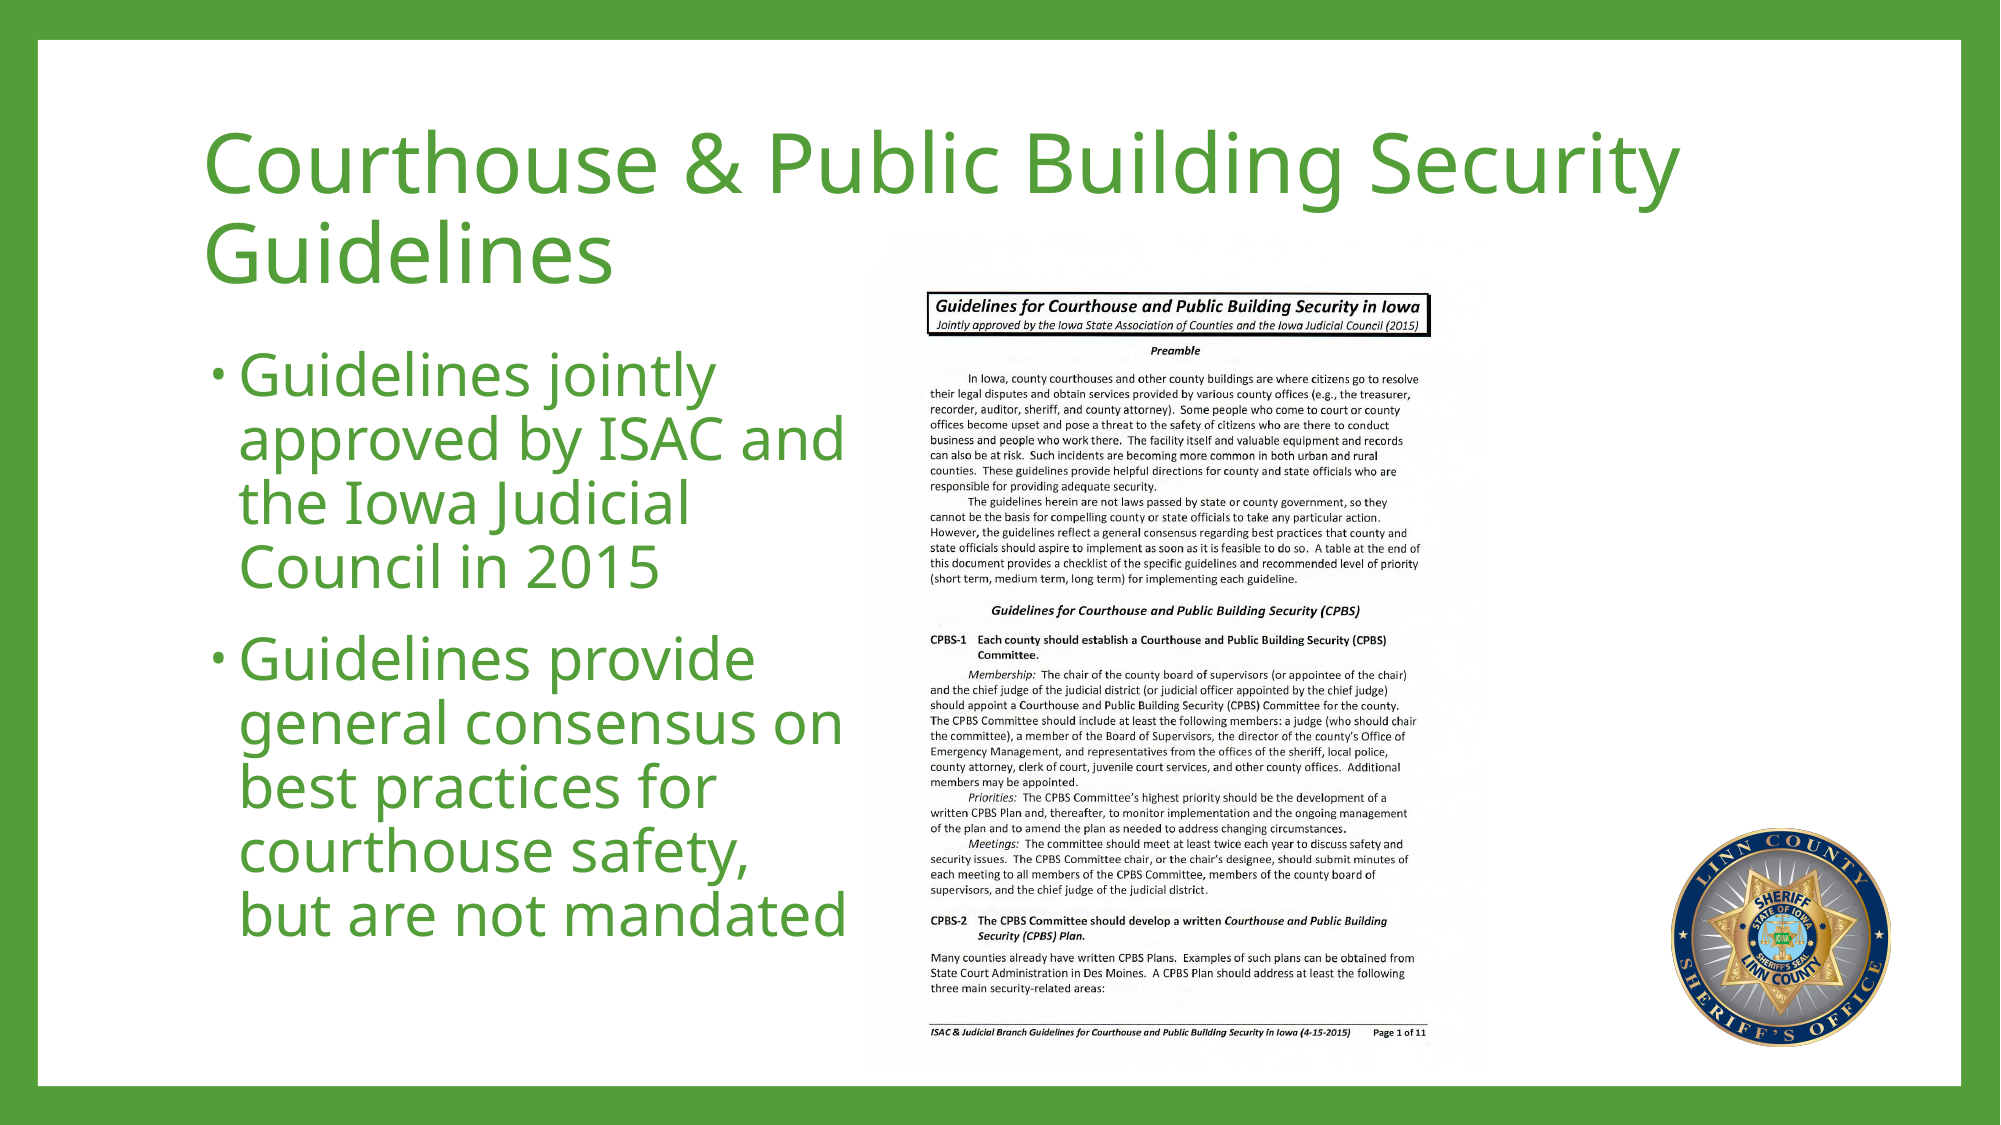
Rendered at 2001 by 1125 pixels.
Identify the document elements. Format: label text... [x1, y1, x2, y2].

title Courthouse & Public Building Security Guidelines [187, 99, 1909, 323]
picture [1671, 828, 1891, 1048]
list Guidelines jointly approved by ISAC and the Iowa Judicial Council in 2015 Guidelines provide general consensus on best practices for courthouse safety, but are not mandated [187, 337, 863, 1000]
picture [869, 238, 1485, 1070]
